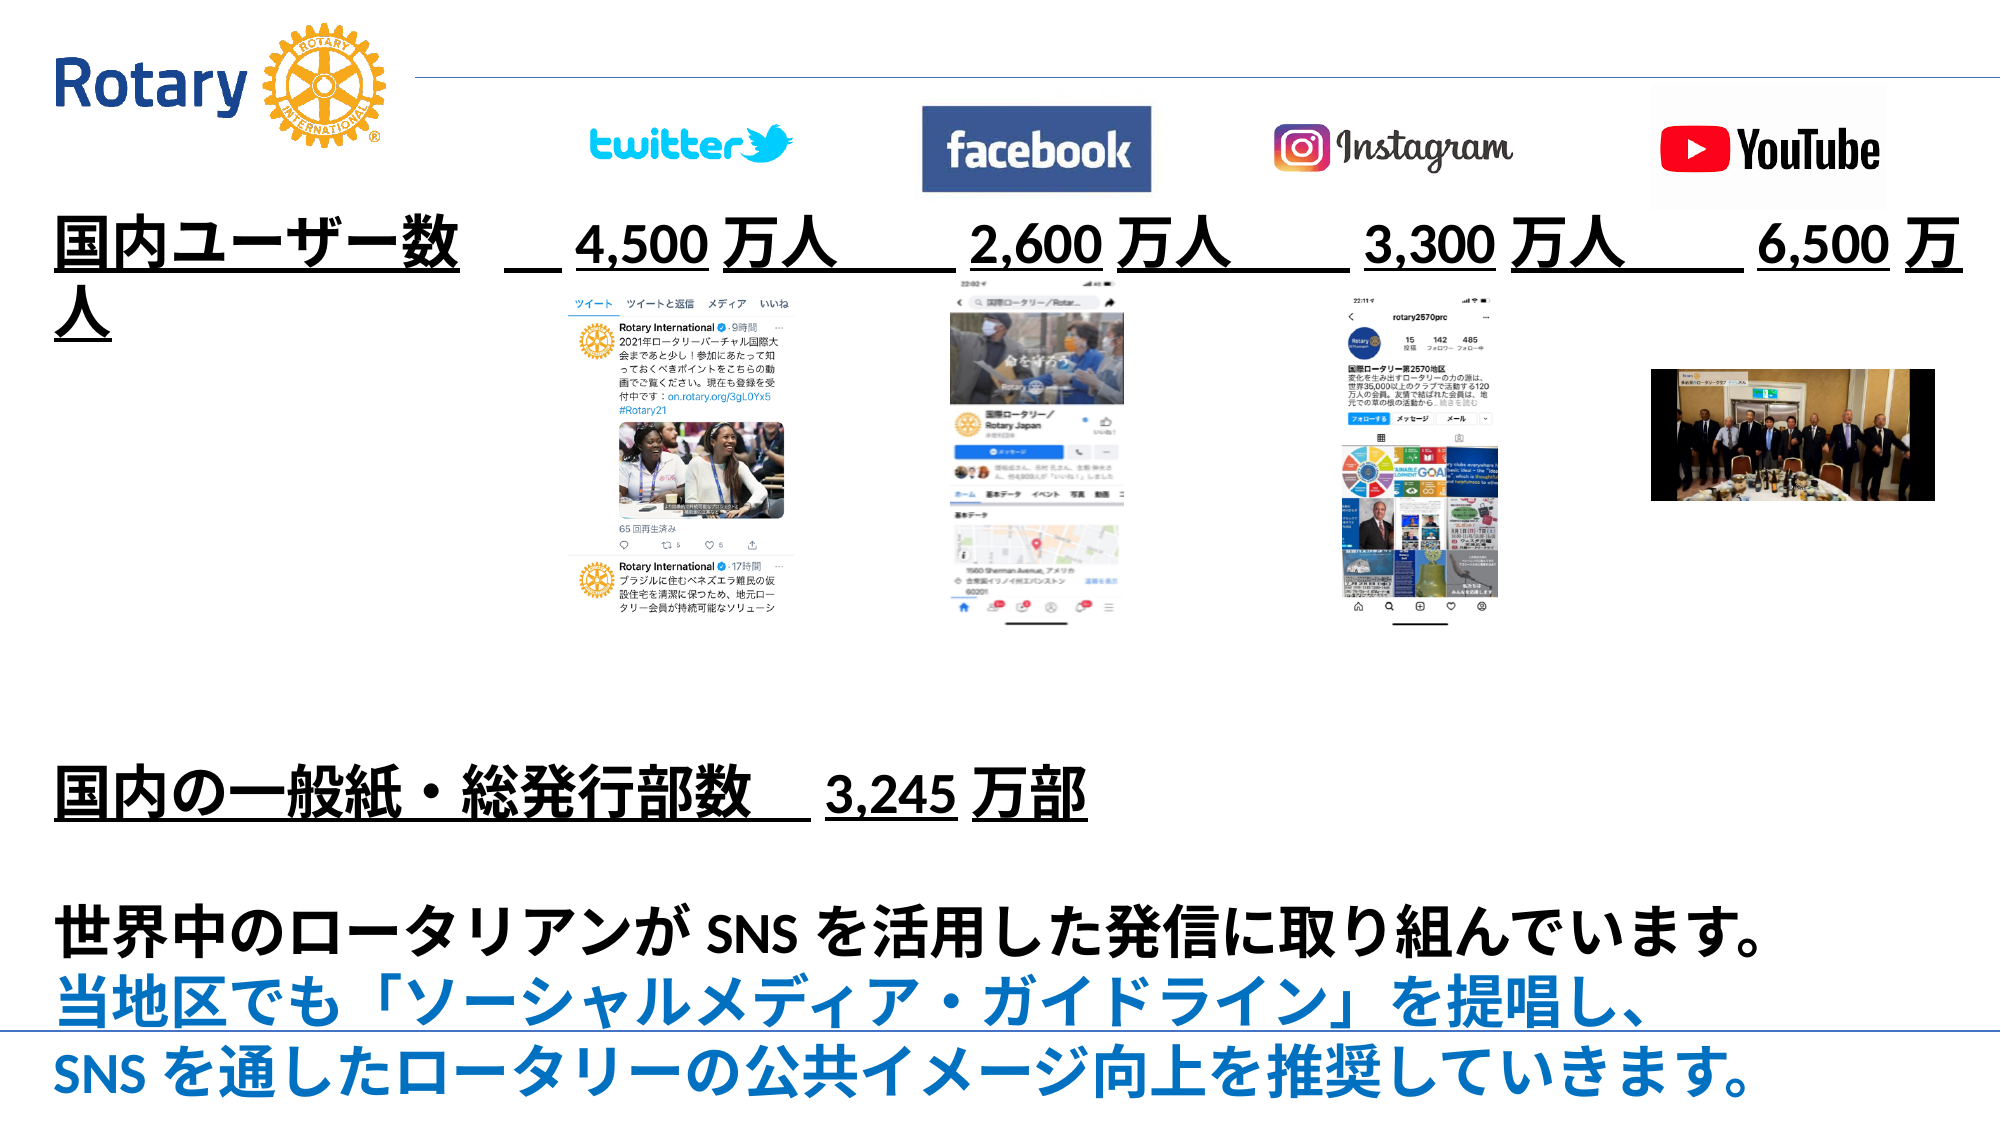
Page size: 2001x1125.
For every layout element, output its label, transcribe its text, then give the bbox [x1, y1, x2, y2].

picture [588, 83, 795, 203]
picture [1651, 369, 1935, 501]
picture [568, 289, 795, 614]
picture [950, 275, 1124, 628]
picture [56, 23, 386, 148]
picture [1651, 85, 1886, 210]
picture [1262, 83, 1520, 209]
text_box 国内ユーザー数 4,500万人 2,600万人 3,300万人 6,500万人 国内の一般紙・総発行部数 3,245万部 世界中のロータリアンがSNSを活用した発信に取り組んでいます。 当地区でも「ソーシャルメディア・ガイドライン」を提唱し、 SNSを通したロータリーの公共イメージ向上を推奨していきます。 [38, 108, 2000, 1027]
picture [915, 87, 1159, 209]
picture [1342, 292, 1498, 628]
